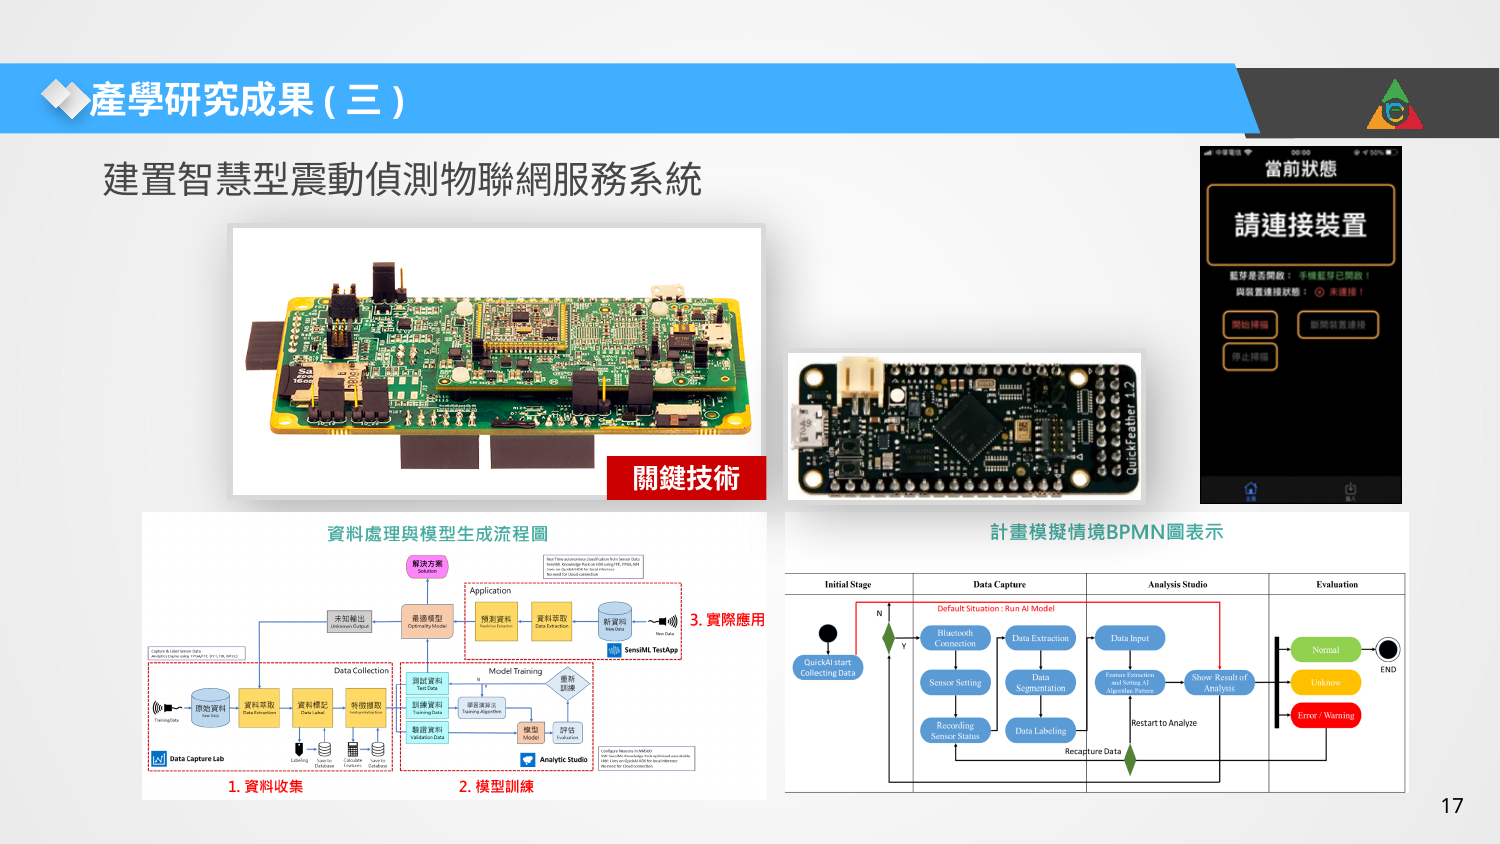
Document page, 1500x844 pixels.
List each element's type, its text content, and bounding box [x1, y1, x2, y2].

text_box 建置智慧型震動偵測物聯網服務系統 [91, 150, 715, 207]
slide_number 17 [1277, 785, 1479, 836]
picture [1364, 76, 1426, 130]
text_box 產學研究成果(三) [78, 69, 416, 127]
picture [1200, 146, 1403, 505]
picture [787, 352, 1142, 500]
picture [785, 511, 1410, 794]
picture [232, 227, 762, 496]
picture [142, 511, 767, 801]
